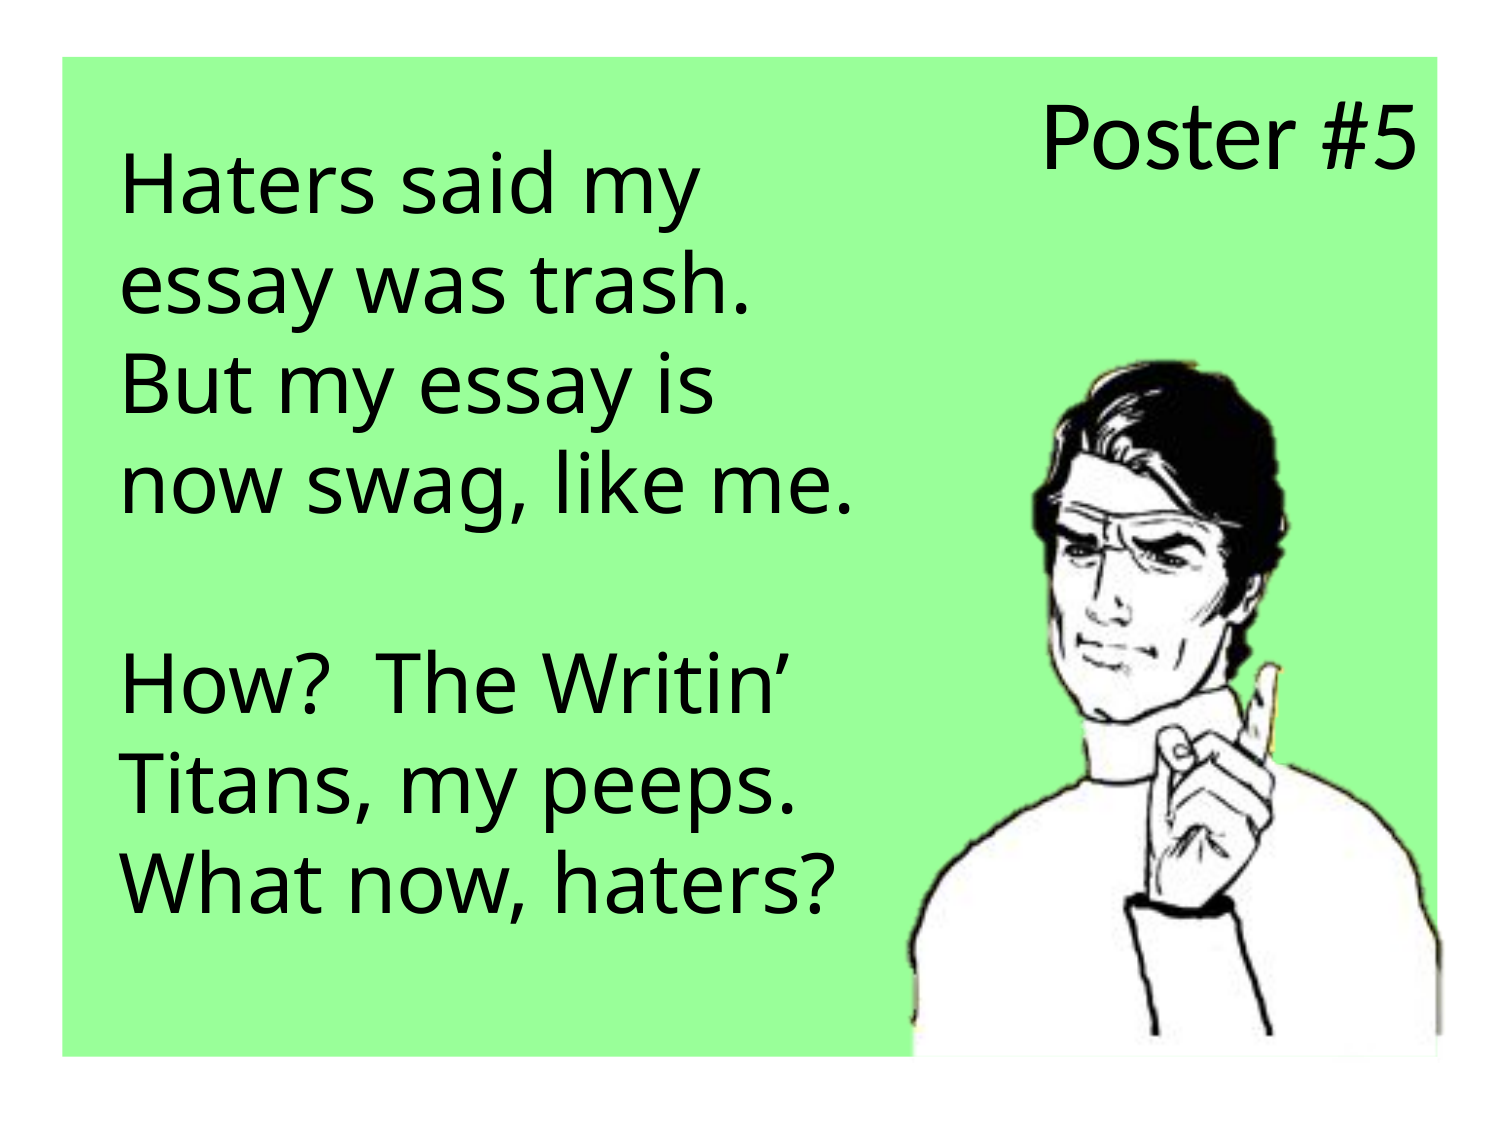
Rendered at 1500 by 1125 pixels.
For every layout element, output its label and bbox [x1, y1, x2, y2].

text_box [62, 56, 1498, 1063]
